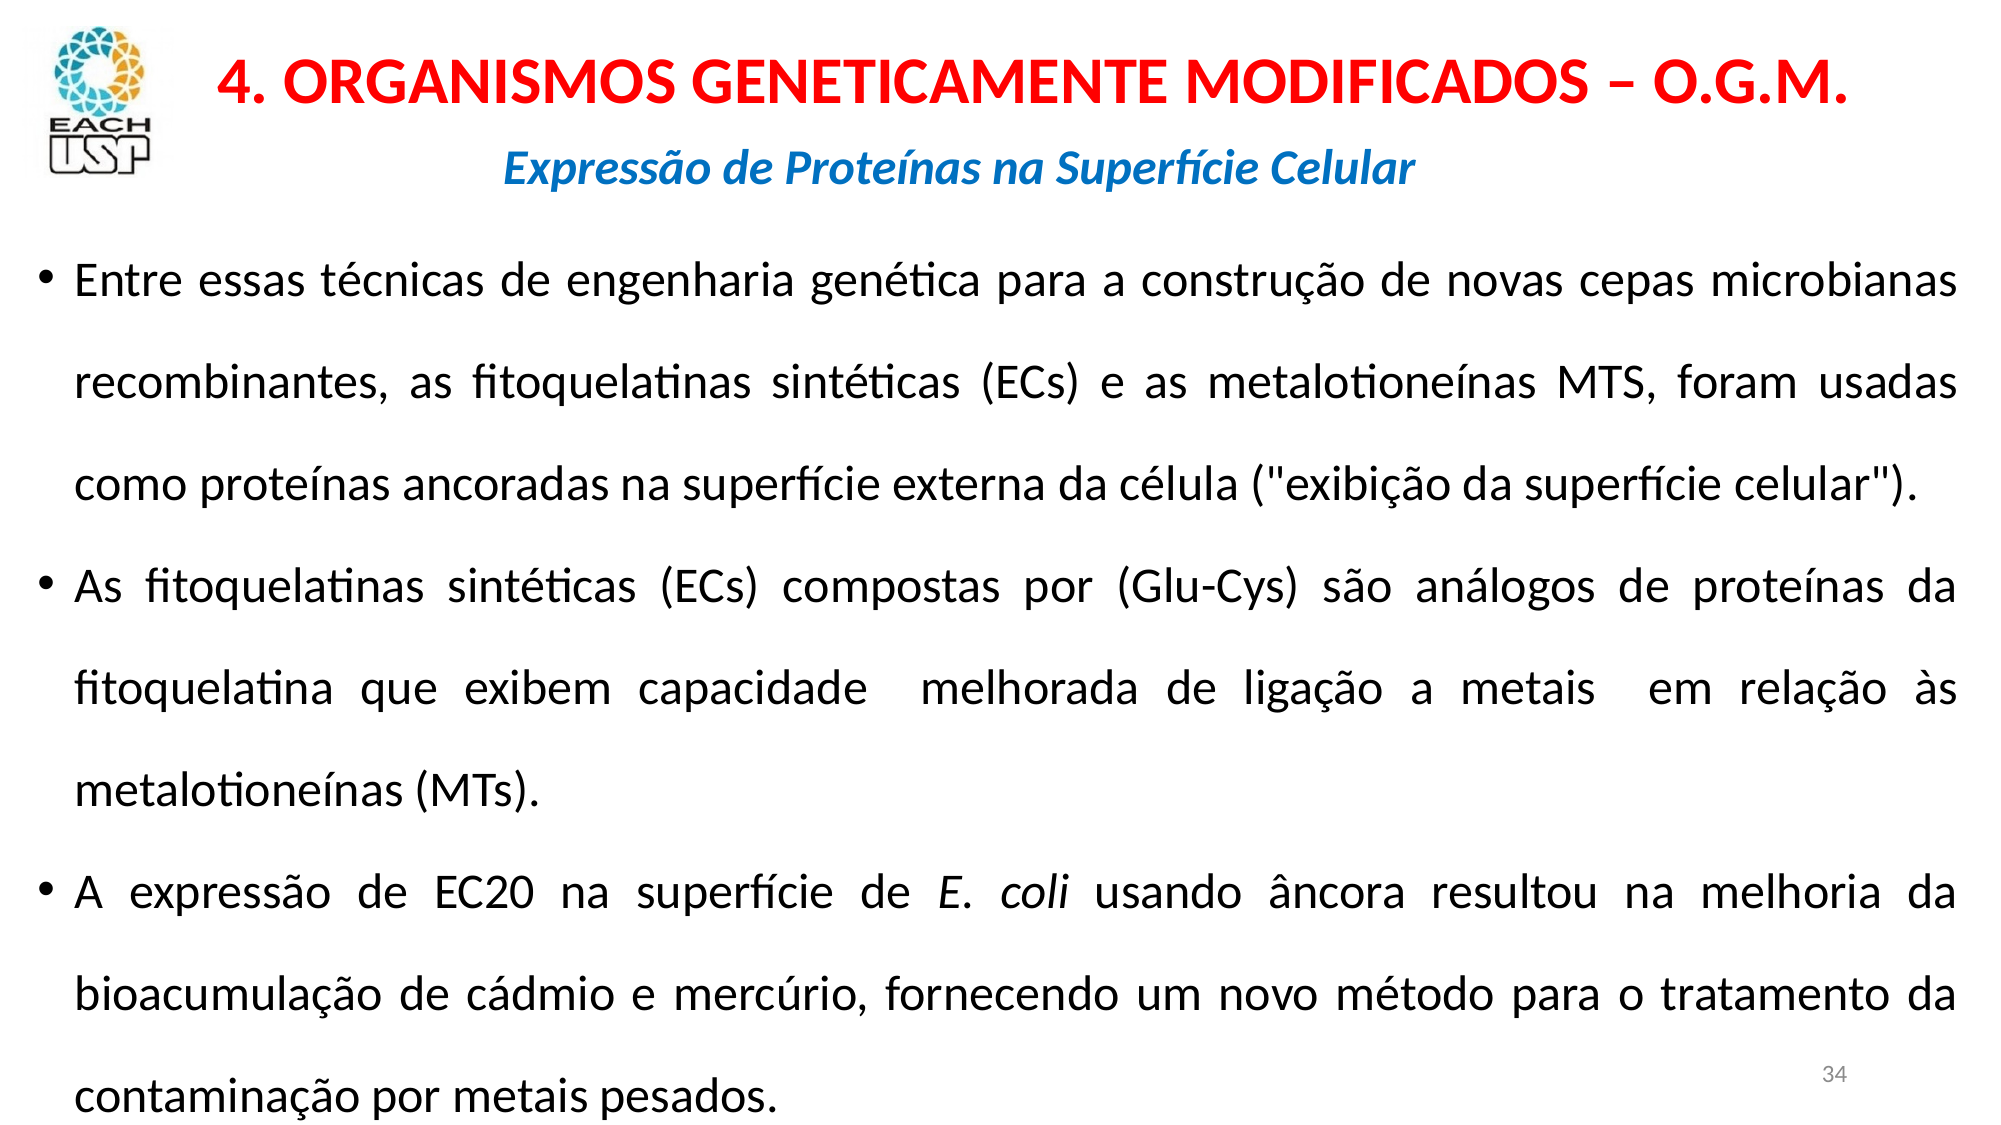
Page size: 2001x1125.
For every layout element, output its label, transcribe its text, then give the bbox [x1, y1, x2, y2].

list Entre essas técnicas de engenharia genética para a construção de novas cepas microbianas recombinantes, as fitoquelatinas sintéticas (ECs) e as metalotioneínas MTS, foram usadas como proteínas ancoradas na superfície externa da célula ("exibição da superfície celular"). As fitoquelatinas sintéticas (ECs) compostas por (Glu-Cys) são análogos de proteínas da fitoquelatina que exibem capacidade melhorada de ligação a metais em relação às metalotioneínas (MTs). A expressão de EC20 na superfície de E. coli usando âncora resultou na melhoria da bioacumulação de cádmio e mercúrio, fornecendo um novo método para o tratamento da contaminação por metais pesados. [22, 196, 1974, 712]
text_box 4. ORGANISMOS GENETICAMENTE MODIFICADOS – O.G.M. [202, 29, 1936, 124]
picture [22, 26, 174, 178]
text_box Expressão de Proteínas na Superfície Celular [488, 127, 1462, 203]
slide_number 34 [1412, 1042, 1863, 1103]
